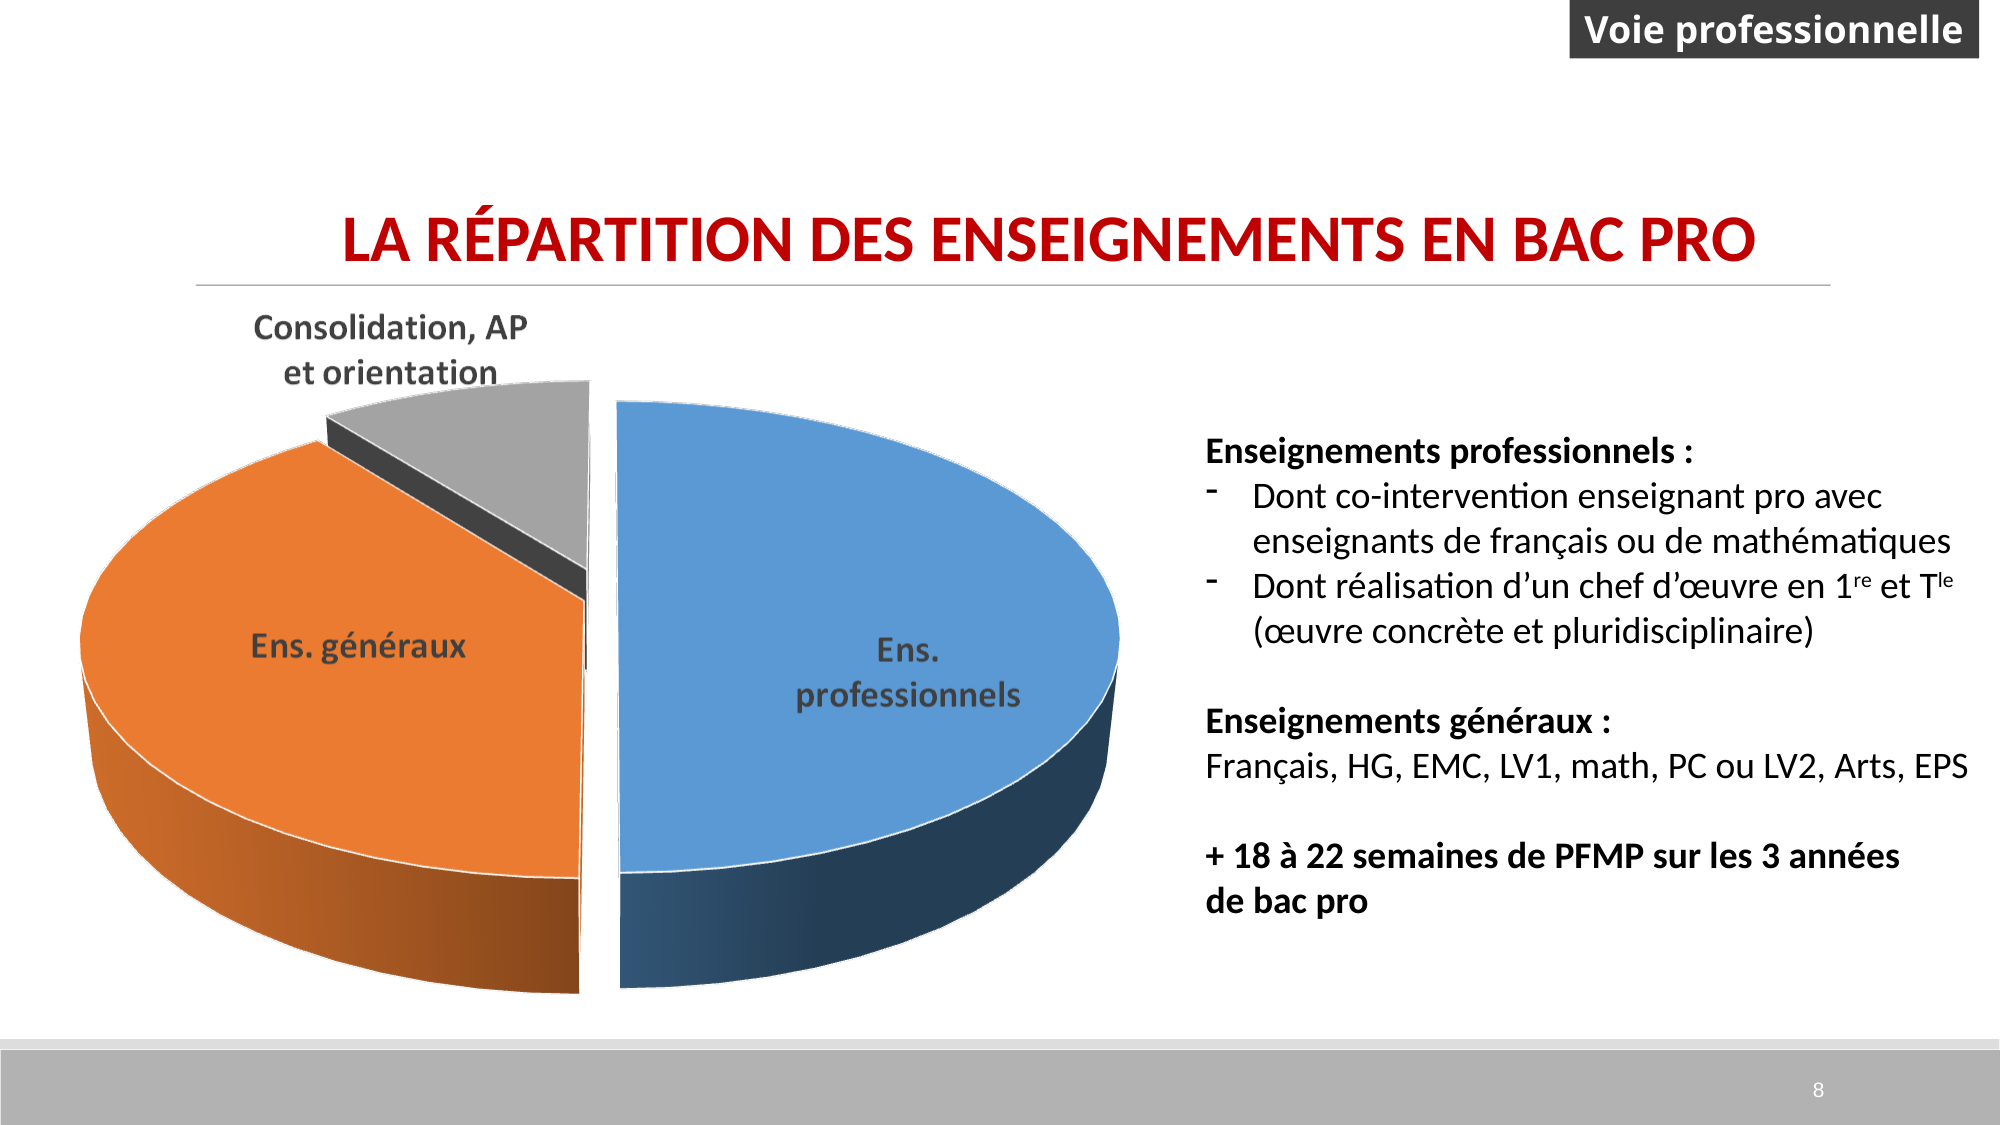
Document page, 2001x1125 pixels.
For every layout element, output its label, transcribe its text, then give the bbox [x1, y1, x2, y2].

text_box Voie professionnelle [1569, 0, 1980, 59]
text_box LA RÉPARTITION DES ENSEIGNEMENTS EN BAC PRO [1436, 186, 1789, 282]
text_box Enseignements professionnels : Dont co-intervention enseignant pro avec enseignants de français ou de mathématiques Dont réalisation d’un chef d’œuvre en 1re et Tle (œuvre concrète et pluridisciplinaire) Enseignements généraux : Français, HG, EMC, LV1, math, PC ou LV2, Arts, EPS + 18 à 22 semaines de PFMP sur les 3 années de bac pro [1436, 418, 2000, 929]
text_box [0, 110, 1432, 1052]
slide_number <numéro> [1624, 1059, 1840, 1120]
